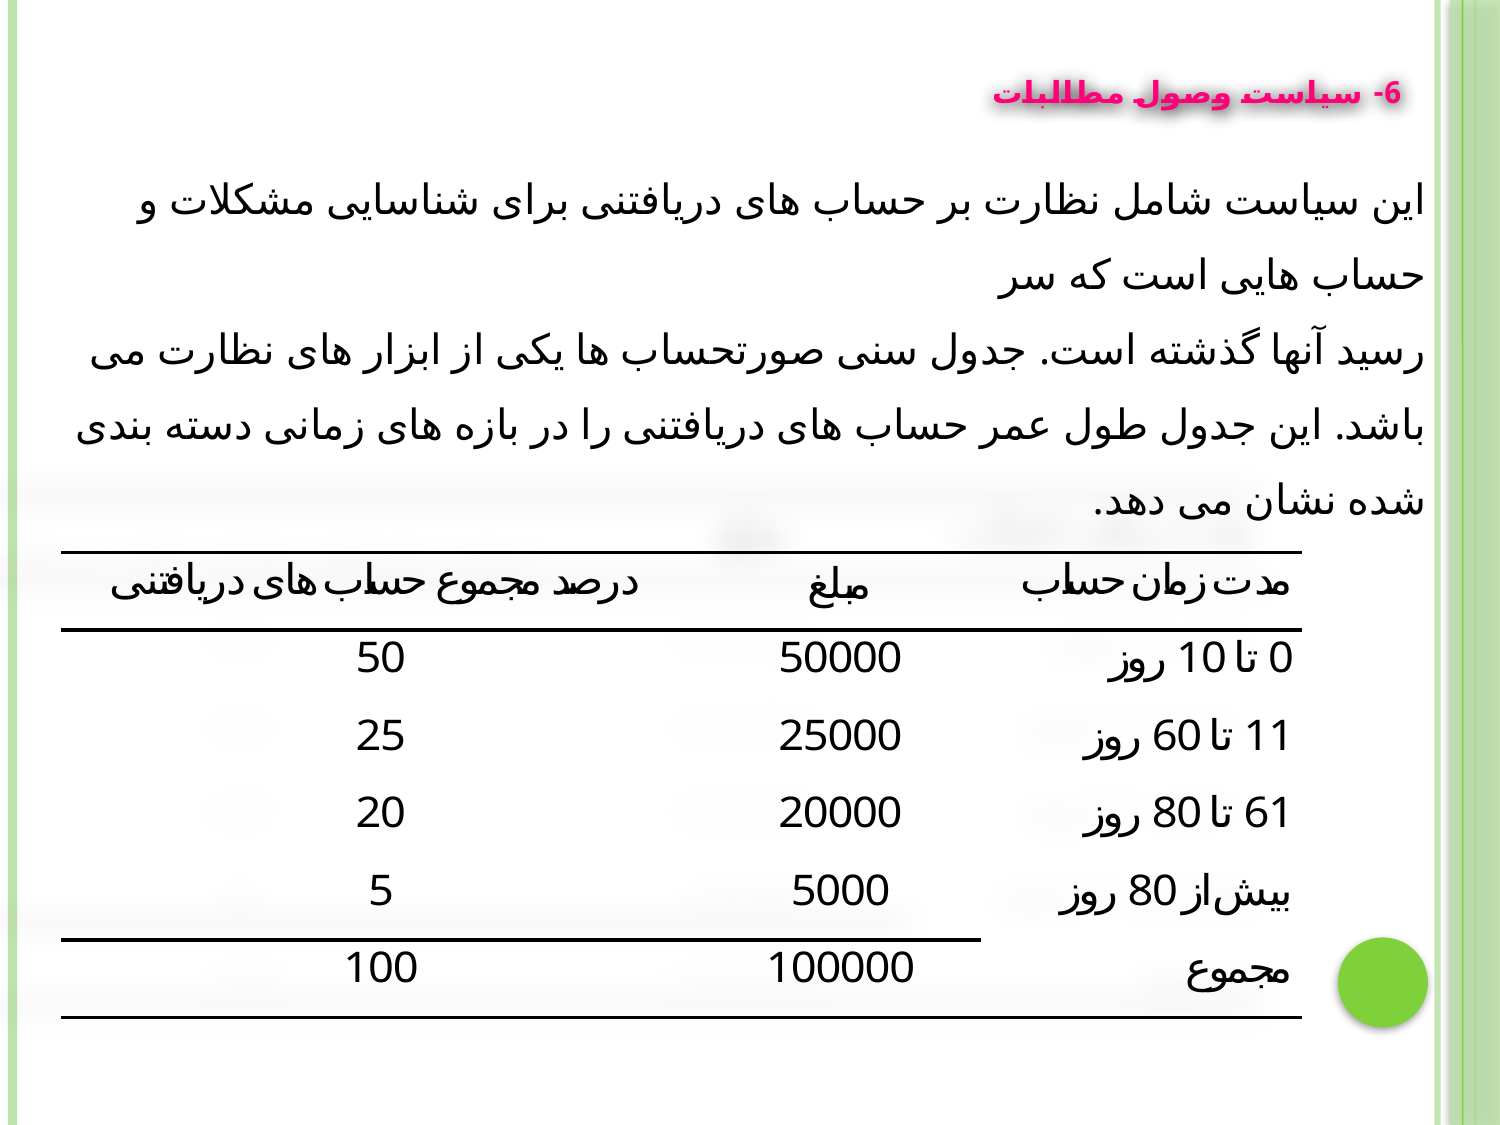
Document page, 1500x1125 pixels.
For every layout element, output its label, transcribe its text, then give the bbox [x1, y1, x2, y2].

picture [57, 550, 1304, 1021]
text_box این سیاست شامل نظارت بر حساب های دریافتنی برای شناسایی مشکلات و حساب هایی است که سر رسید آنها گذشته است. جدول سنی صورتحساب ها یکی از ابزار های نظارت می باشد. این جدول طول عمر حساب های دریافتنی را در بازه های زمانی دسته بندی شده نشان می دهد. [35, 140, 1442, 681]
title 6- سیاست وصول مطالبات [977, 35, 1430, 118]
